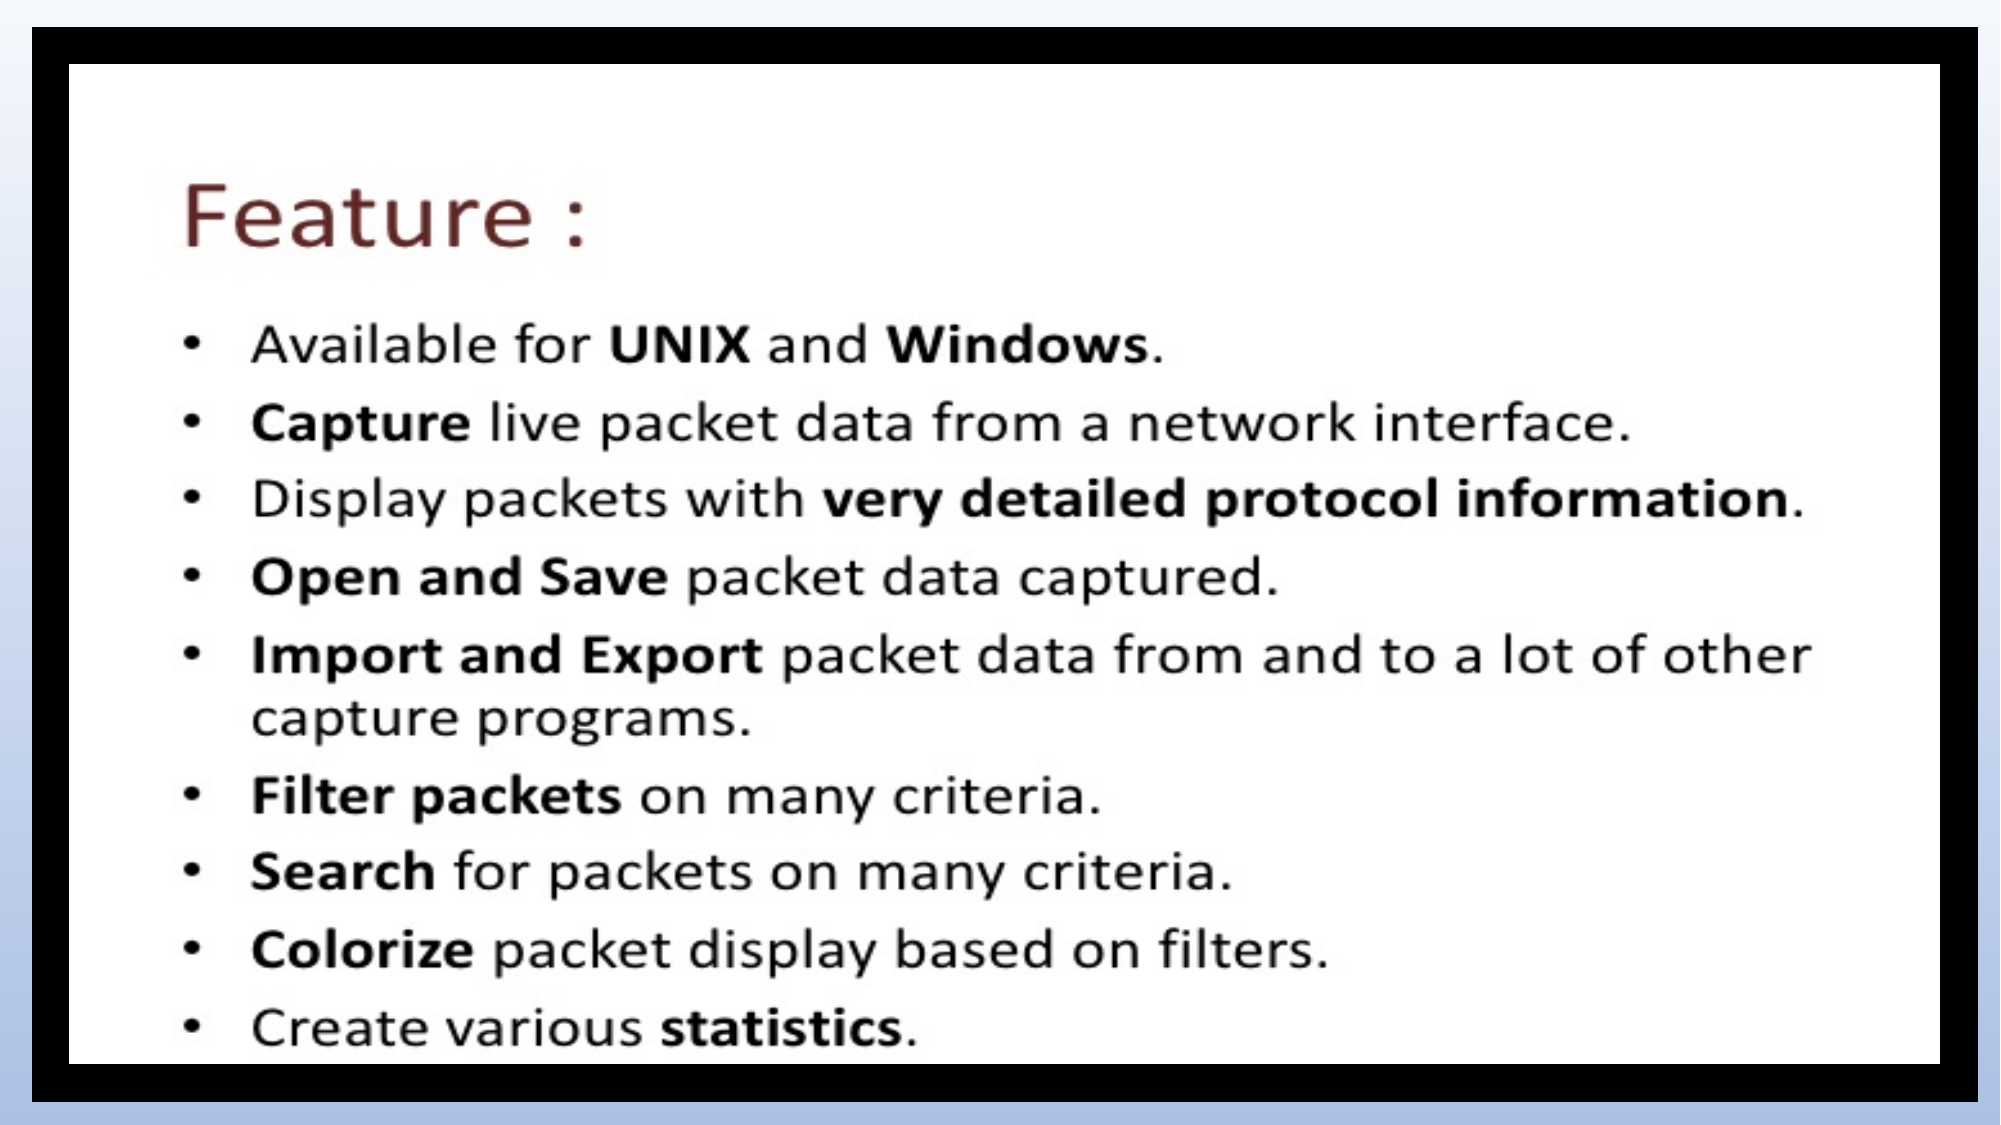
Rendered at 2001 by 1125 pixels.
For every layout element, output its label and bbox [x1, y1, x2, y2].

list [68, 64, 1941, 1065]
